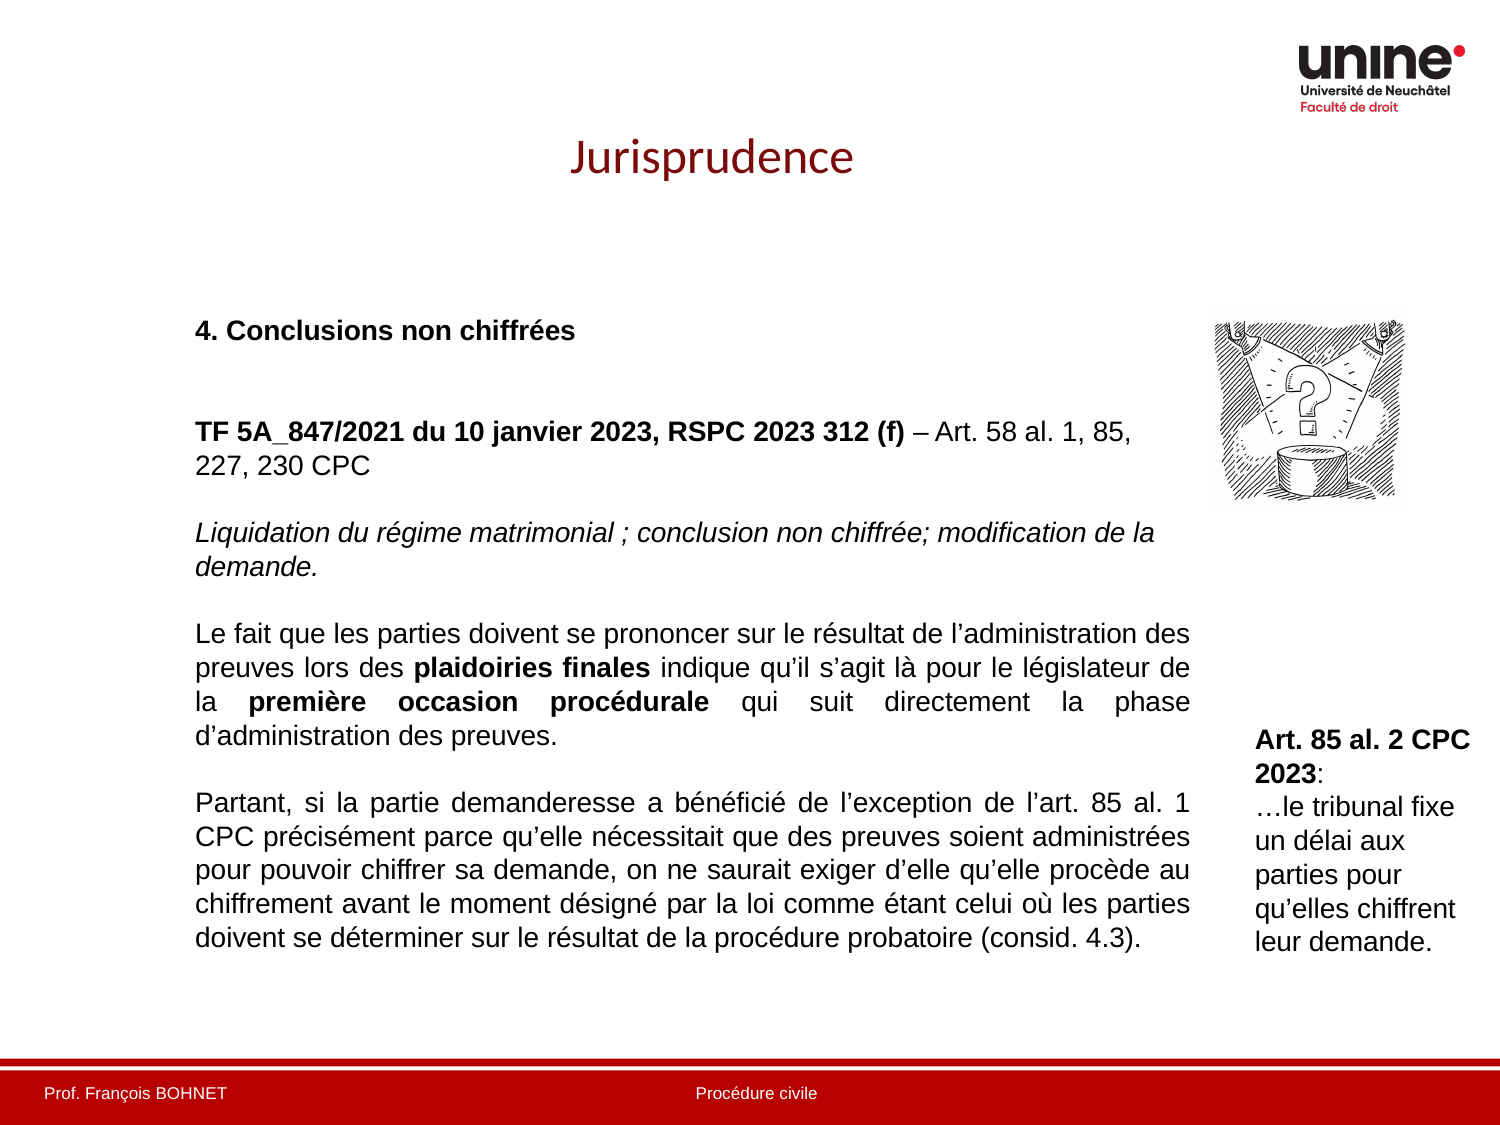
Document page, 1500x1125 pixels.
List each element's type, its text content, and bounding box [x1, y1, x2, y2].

picture [1205, 304, 1413, 512]
text_box 4. Conclusions non chiffrées TF 5A_847/2021 du 10 janvier 2023, RSPC 2023 312 (f) – Art. 58 al. 1, 85, 227, 230 CPC Liquidation du régime matrimonial ; conclusion non chiffrée; modification de la demande. Le fait que les parties doivent se prononcer sur le résultat de l’administration des preuves lors des plaidoiries finales indique qu’il s’agit là pour le législateur de la première occasion procédurale qui suit directement la phase d’administration des preuves. Partant, si la partie demanderesse a bénéficié de l’exception de l’art. 85 al. 1 CPC précisément parce qu’elle nécessitait que des preuves soient administrées pour pouvoir chiffrer sa demande, on ne saurait exiger d’elle qu’elle procède au chiffrement avant le moment désigné par la loi comme étant celui où les parties doivent se déterminer sur le résultat de la procédure probatoire (consid. 4.3). [180, 305, 1206, 961]
text_box Art. 85 al. 2 CPC 2023: …le tribunal fixe un délai aux parties pour qu’elles chiffrent leur demande. [1239, 713, 1500, 965]
title Jurisprudence [206, 116, 1219, 192]
